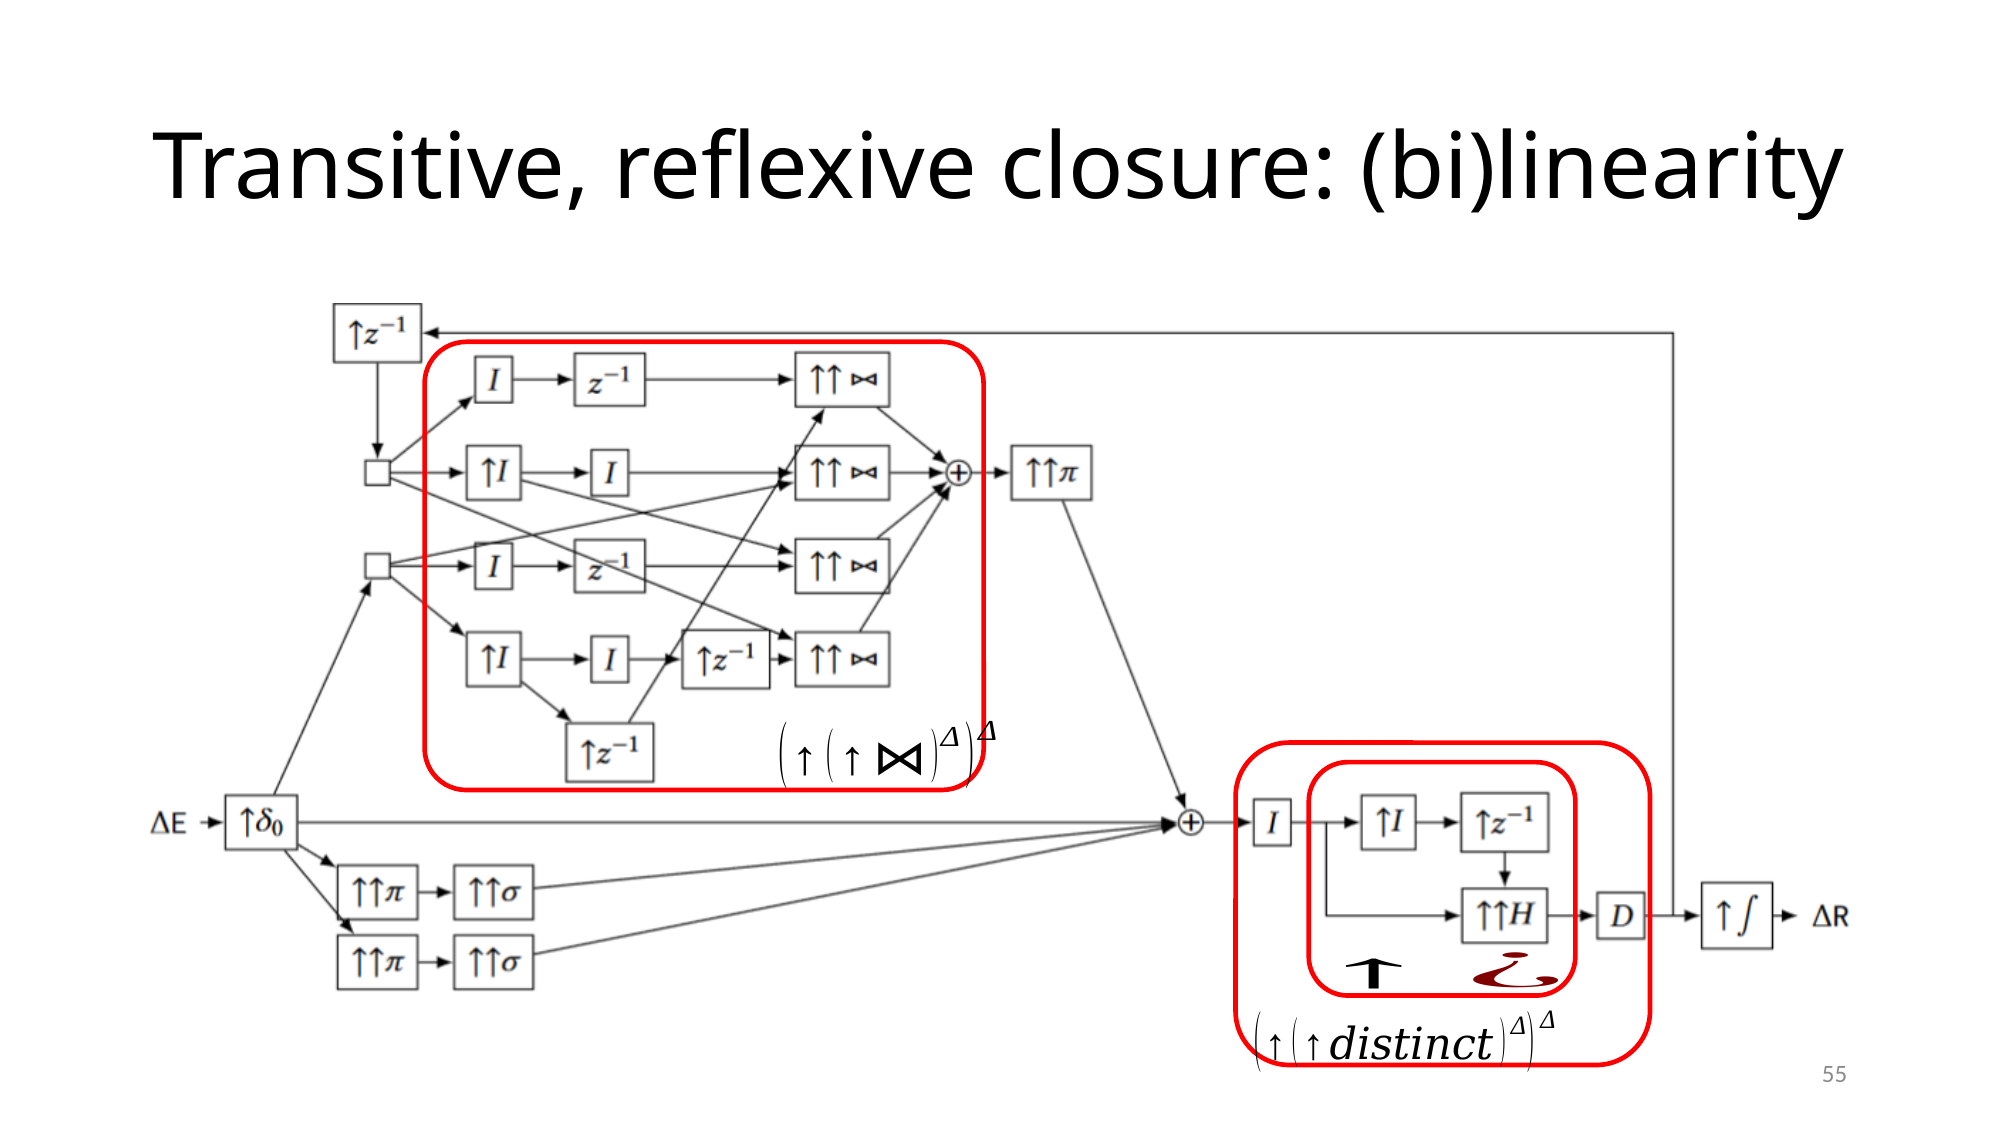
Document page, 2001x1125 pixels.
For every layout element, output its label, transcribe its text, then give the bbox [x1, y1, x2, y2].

title Transitive, reflexive closure: (bi)linearity [137, 59, 1863, 278]
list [137, 303, 1863, 1014]
text_box [1234, 1014, 1651, 1067]
slide_number 55 [1798, 1042, 1863, 1103]
